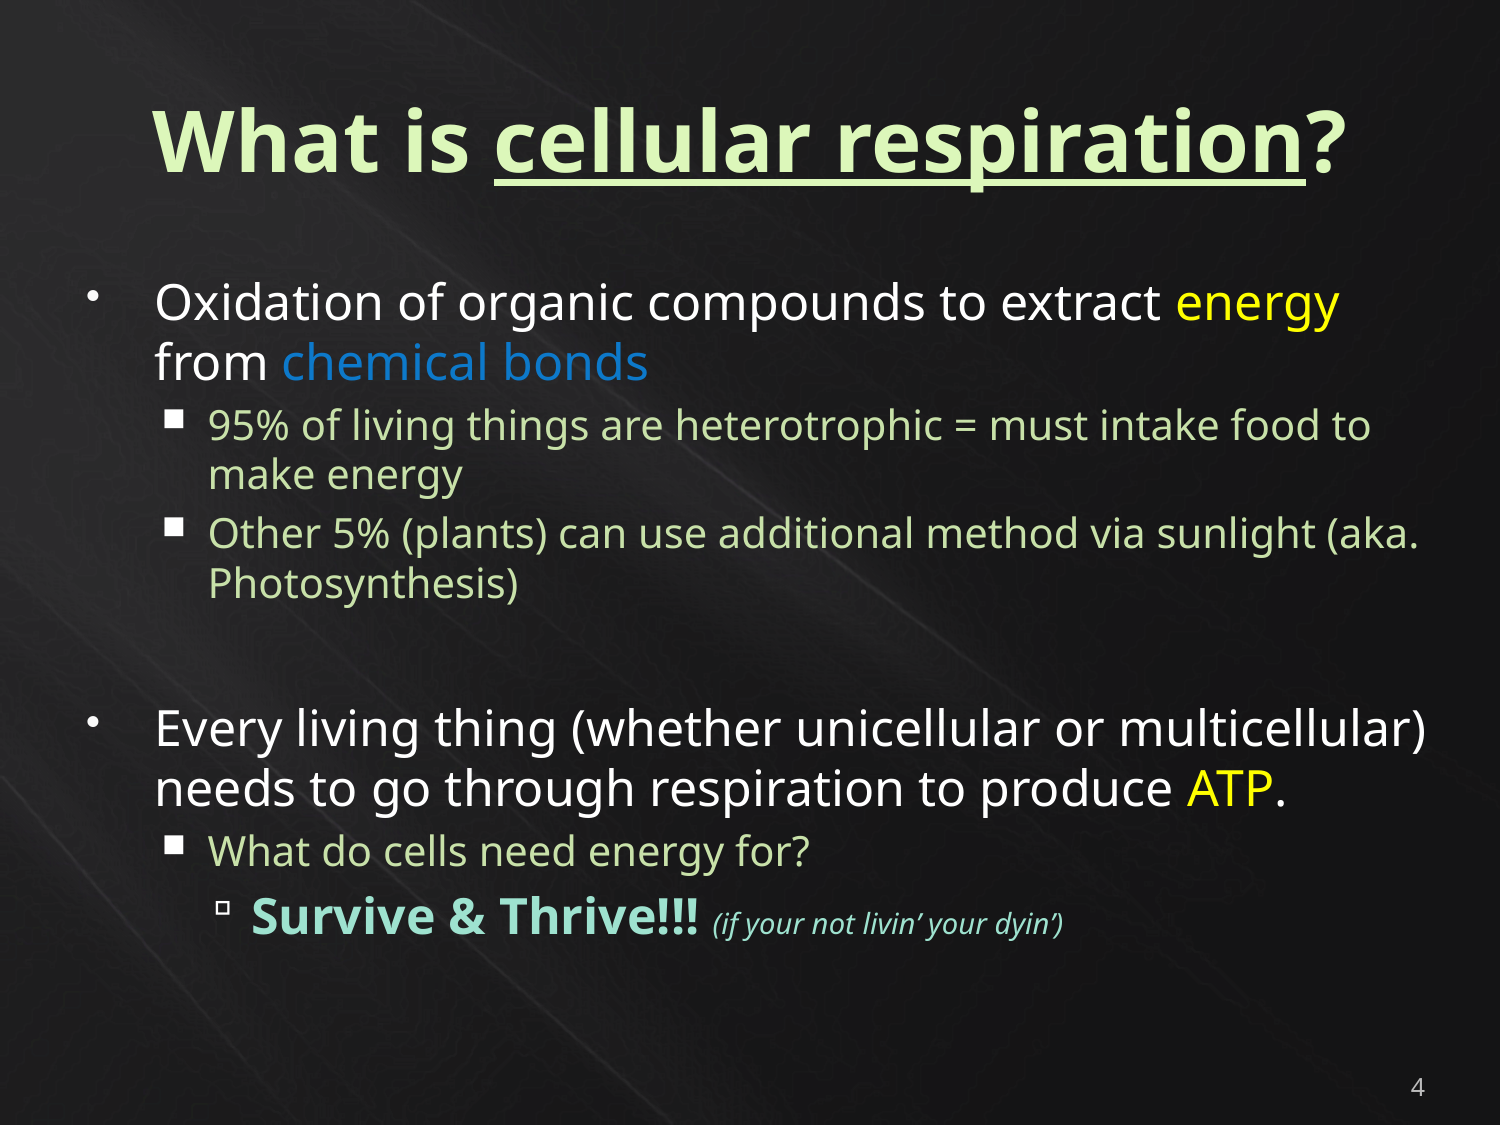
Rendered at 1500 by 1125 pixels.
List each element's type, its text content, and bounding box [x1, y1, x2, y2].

title What is cellular respiration? [75, 45, 1425, 233]
picture [0, 0, 1500, 1125]
slide_number 4 [1299, 1052, 1425, 1113]
list Oxidation of organic compounds to extract energy from chemical bonds 95% of living things are heterotrophic = must intake food to make energy Other 5% (plants) can use additional method via sunlight (aka. Photosynthesis) Every living thing (whether unicellular or multicellular) needs to go through respiration to produce ATP. What do cells need energy for? Survive & Thrive!!! (if your not livin’ your dyin’) [50, 262, 1463, 1062]
